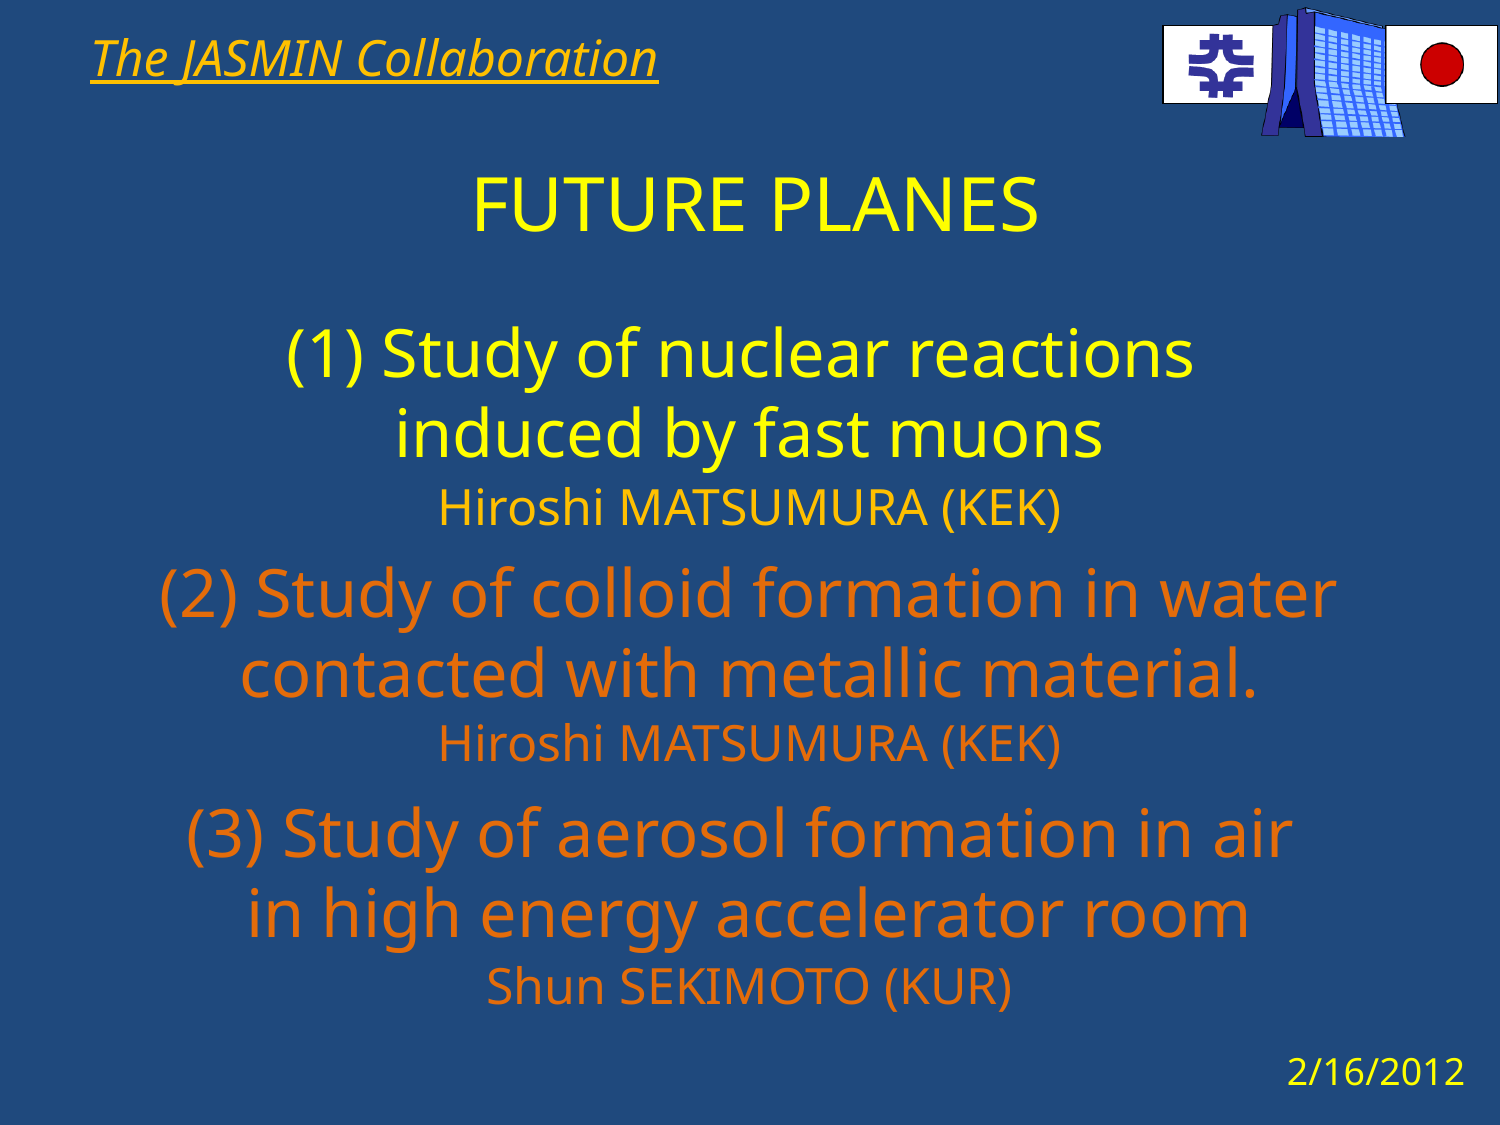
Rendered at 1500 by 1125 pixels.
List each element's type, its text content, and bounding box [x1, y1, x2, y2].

text_box Hiroshi MATSUMURA (KEK) [242, 467, 1258, 543]
text_box [0, 958, 1500, 1125]
text_box [0, 135, 1500, 303]
text_box (1) Study of nuclear reactions induced by fast muons (2) Study of colloid formation in water contacted with metallic material. (3) Study of aerosol formation in air in high energy accelerator room [0, 303, 1500, 958]
text_box FUTURE PLANES [455, 148, 1057, 254]
picture [1162, 7, 1498, 135]
text_box Shun SEKIMOTO (KUR) [242, 947, 1258, 1023]
text_box Hiroshi MATSUMURA (KEK) [242, 704, 1258, 779]
text_box The JASMIN Collaboration [75, 19, 674, 94]
text_box 2/16/2012 [1272, 1040, 1481, 1101]
